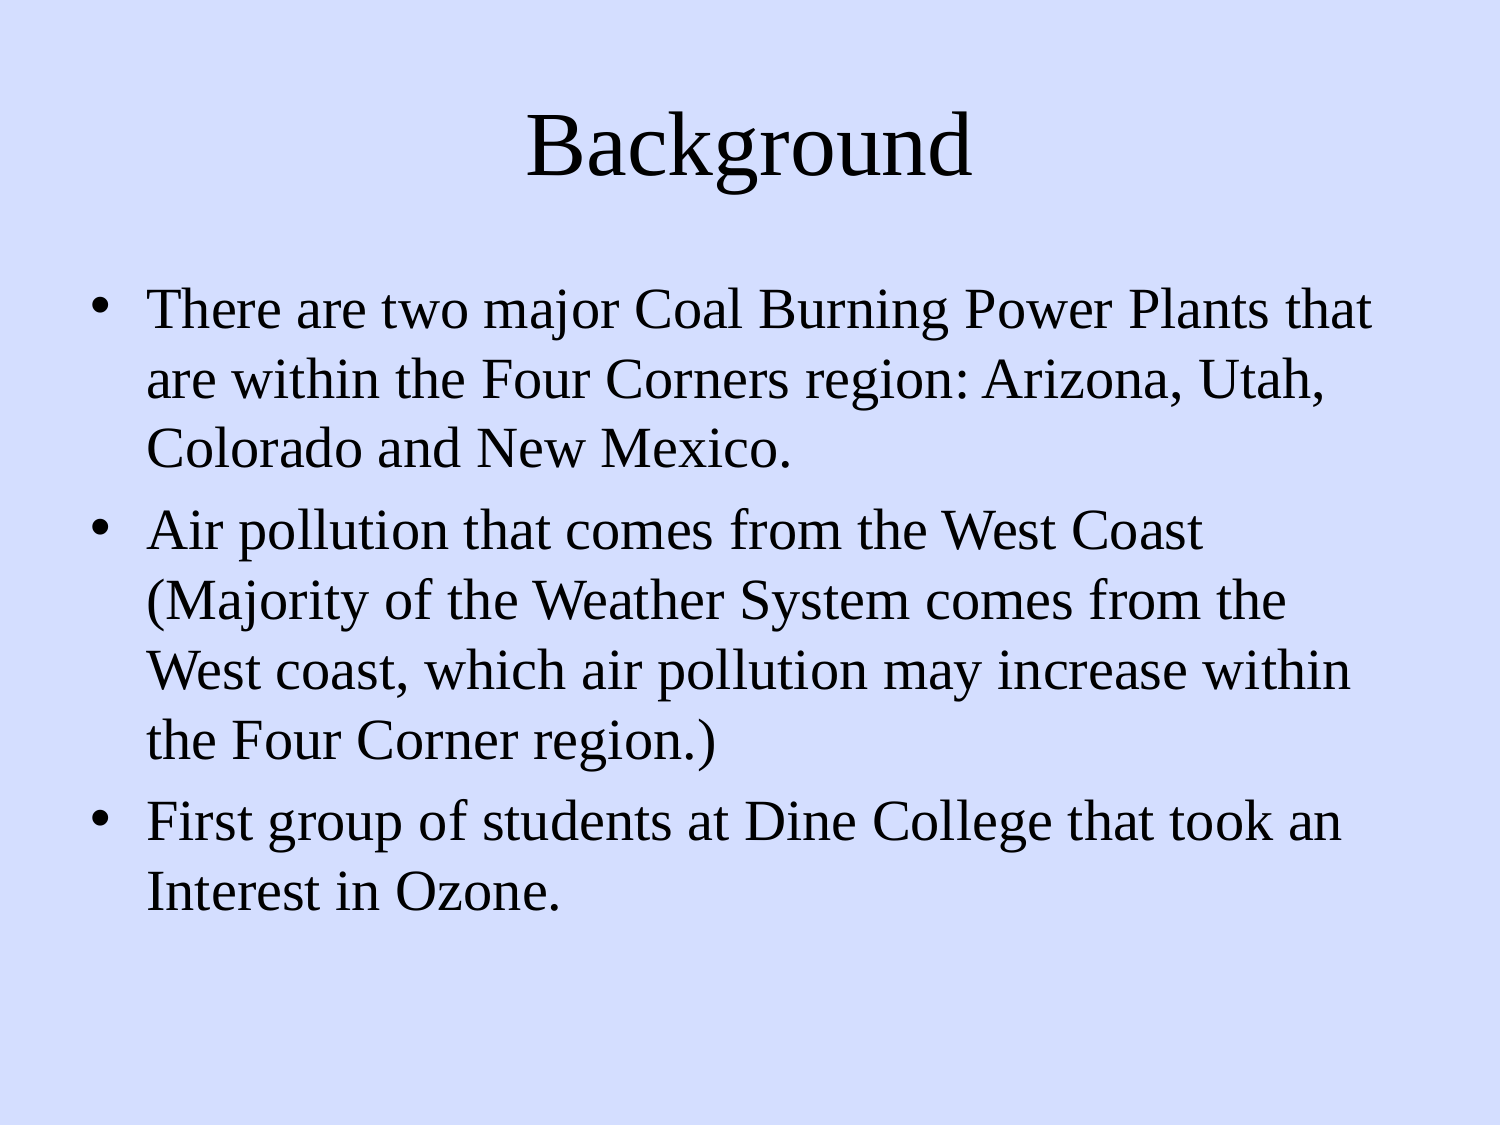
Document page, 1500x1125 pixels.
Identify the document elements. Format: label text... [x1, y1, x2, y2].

list There are two major Coal Burning Power Plants that are within the Four Corners region: Arizona, Utah, Colorado and New Mexico. Air pollution that comes from the West Coast (Majority of the Weather System comes from the West coast, which air pollution may increase within the Four Corner region.) First group of students at Dine College that took an Interest in Ozone. [75, 262, 1425, 1005]
title Background [75, 45, 1425, 233]
